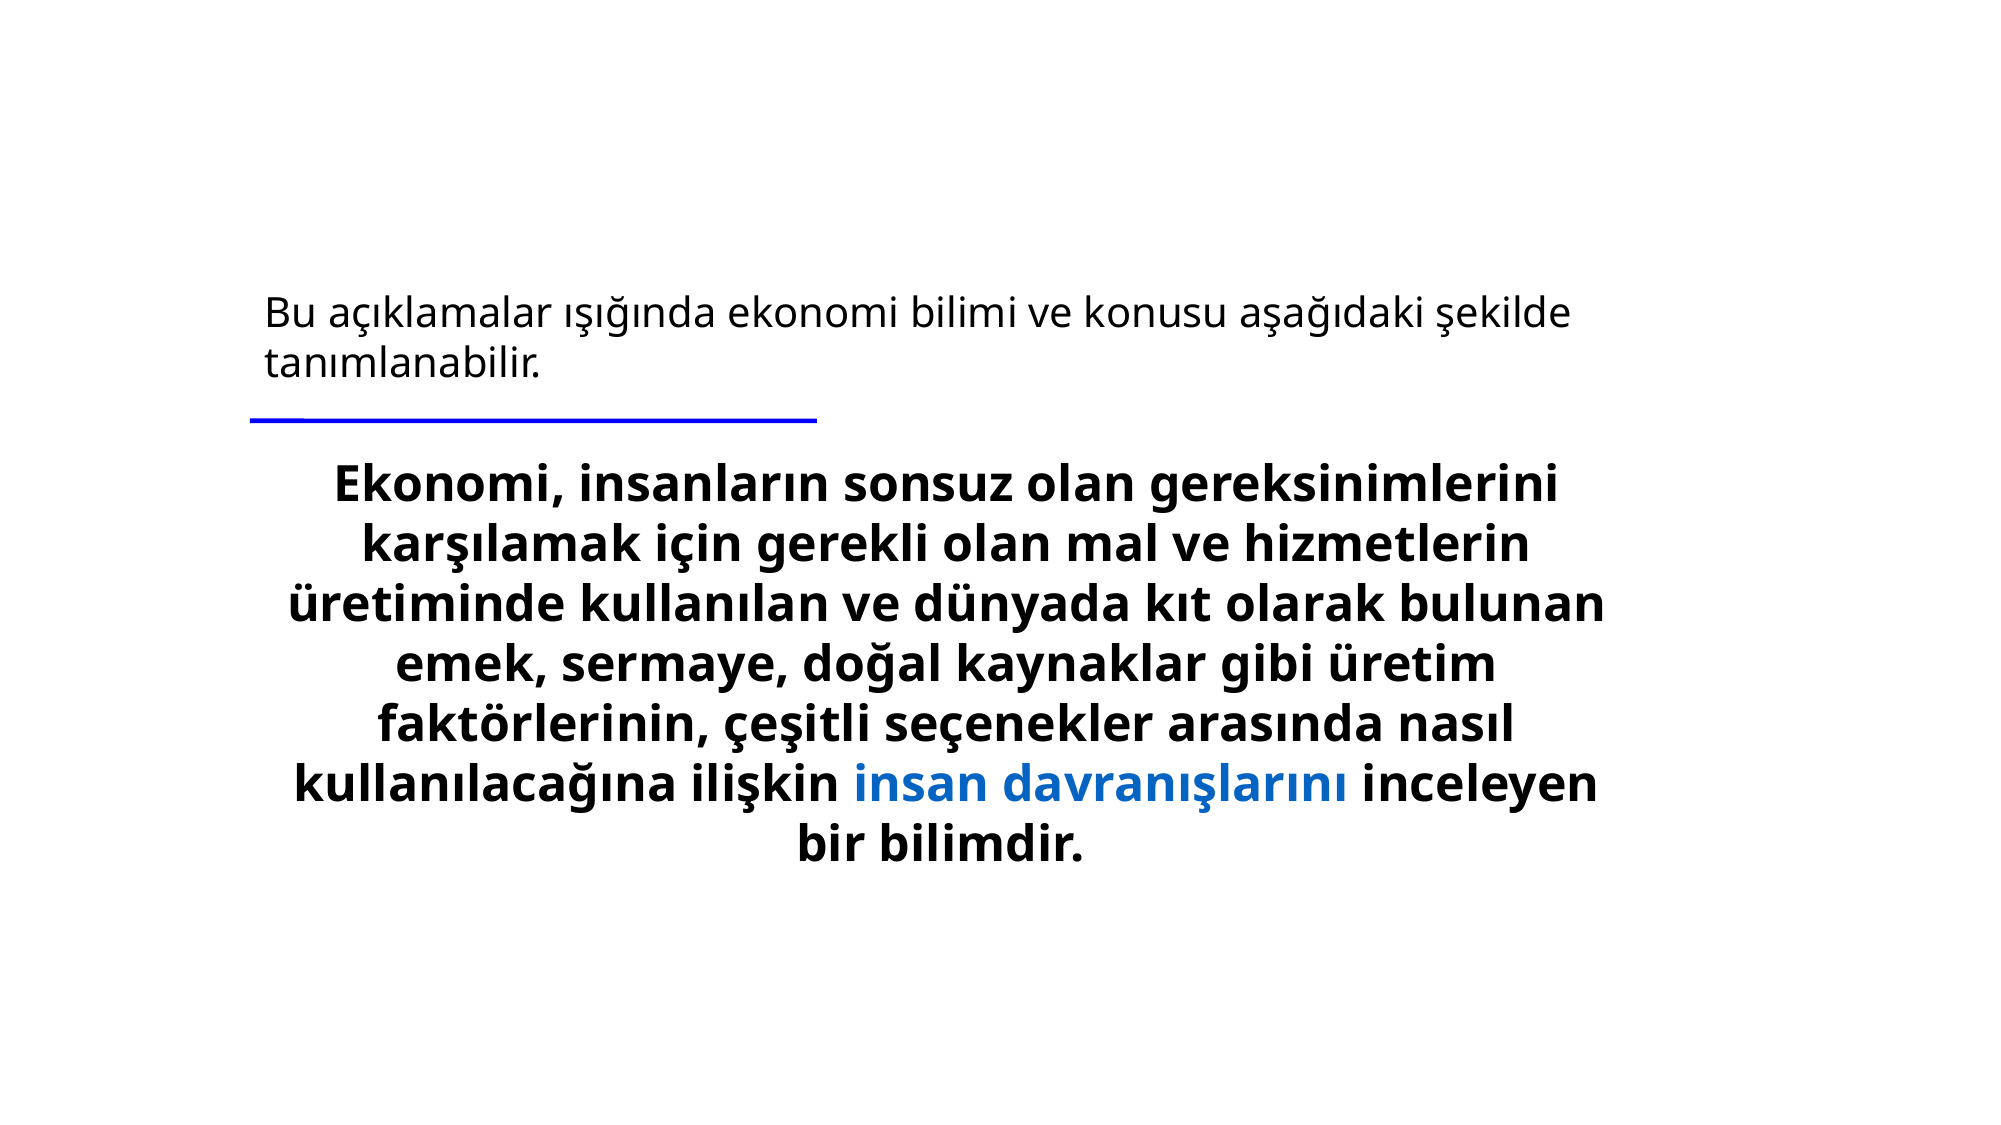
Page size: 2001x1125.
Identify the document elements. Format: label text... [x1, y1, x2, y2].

text_box Ekonomi, insanların sonsuz olan gereksinimlerini karşılamak için gerekli olan mal ve hizmetlerin üretiminde kullanılan ve dünyada kıt olarak bulunan emek, sermaye, doğal kaynaklar gibi üretim faktörlerinin, çeşitli seçenekler arasında nasıl kullanılacağına ilişkin insan davranışlarını inceleyen bir bilimdir. [249, 444, 1644, 879]
text_box Bu açıklamalar ışığında ekonomi bilimi ve konusu aşağıdaki şekilde tanımlanabilir. [249, 278, 1644, 394]
